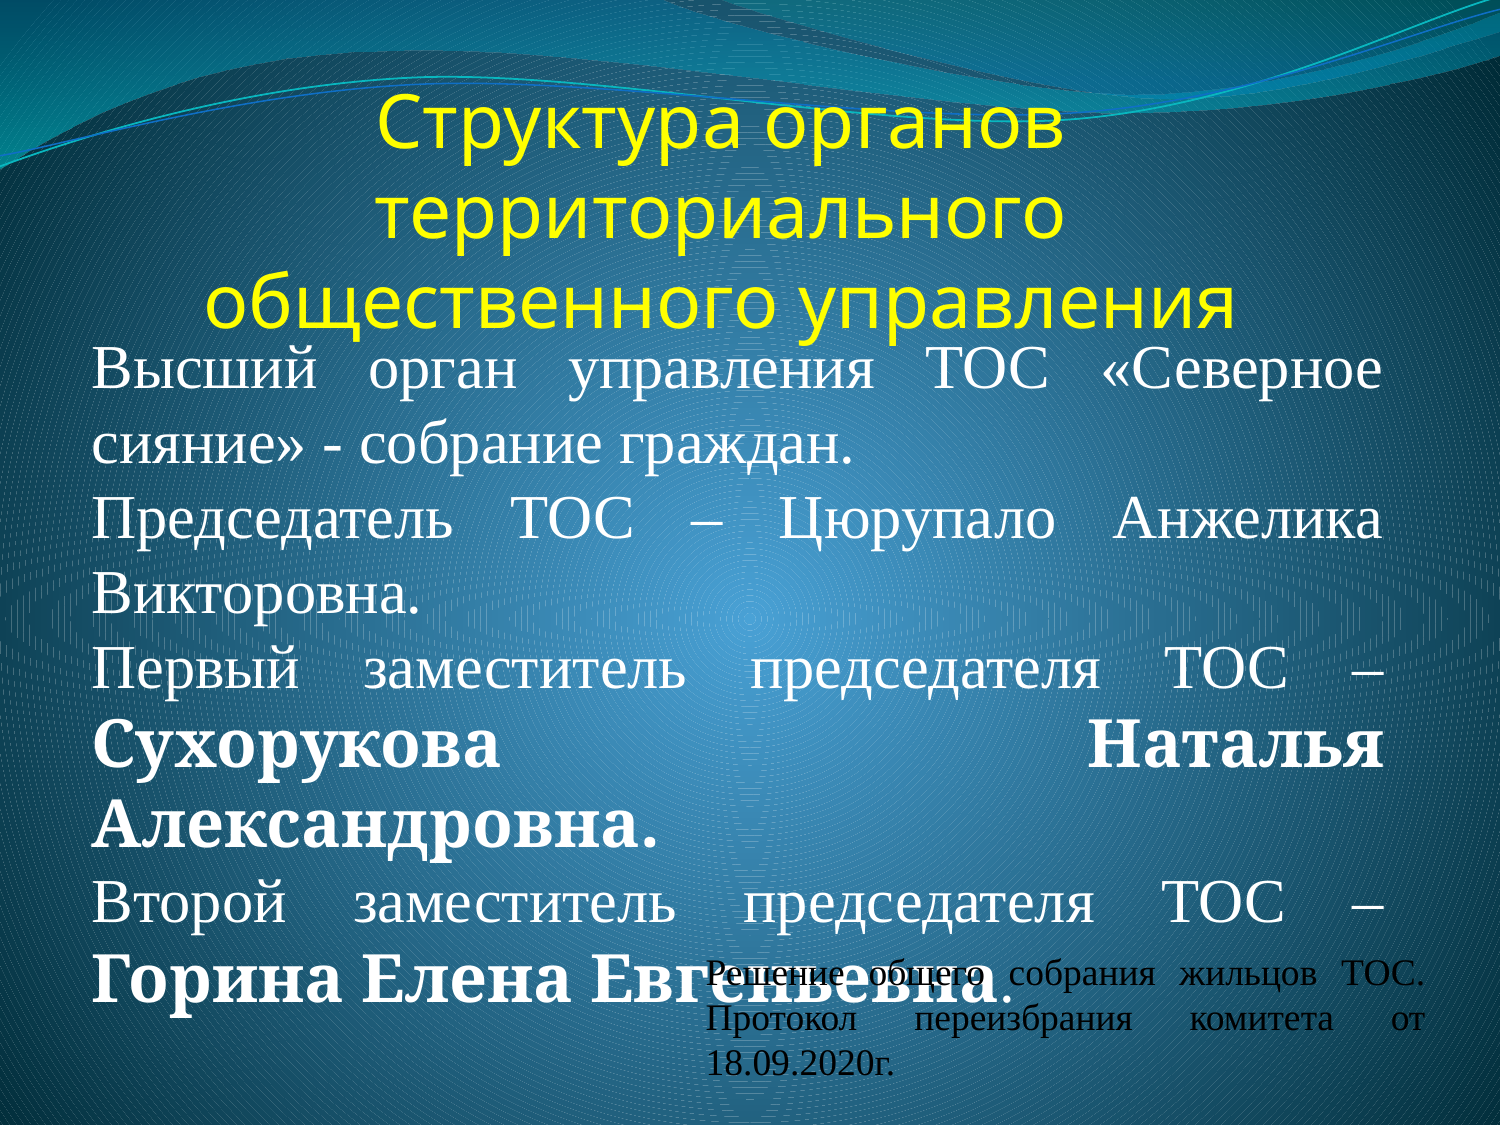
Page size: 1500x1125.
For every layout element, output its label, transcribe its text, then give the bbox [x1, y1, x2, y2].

text_box Высший орган управления ТОС «Северное сияние» - собрание граждан. Председатель ТОС – Цюрупало Анжелика Викторовна. Первый заместитель председателя ТОС –Сухорукова Наталья Александровна. Второй заместитель председателя ТОС – Горина Елена Евгеньевна. [76, 243, 1400, 1125]
text_box Решение общего собрания жильцов ТОС. Протокол переизбрания комитета от 18.09.2020г. [690, 940, 1441, 1091]
subtitle Структура органов территориального общественного управления [76, 66, 1376, 243]
